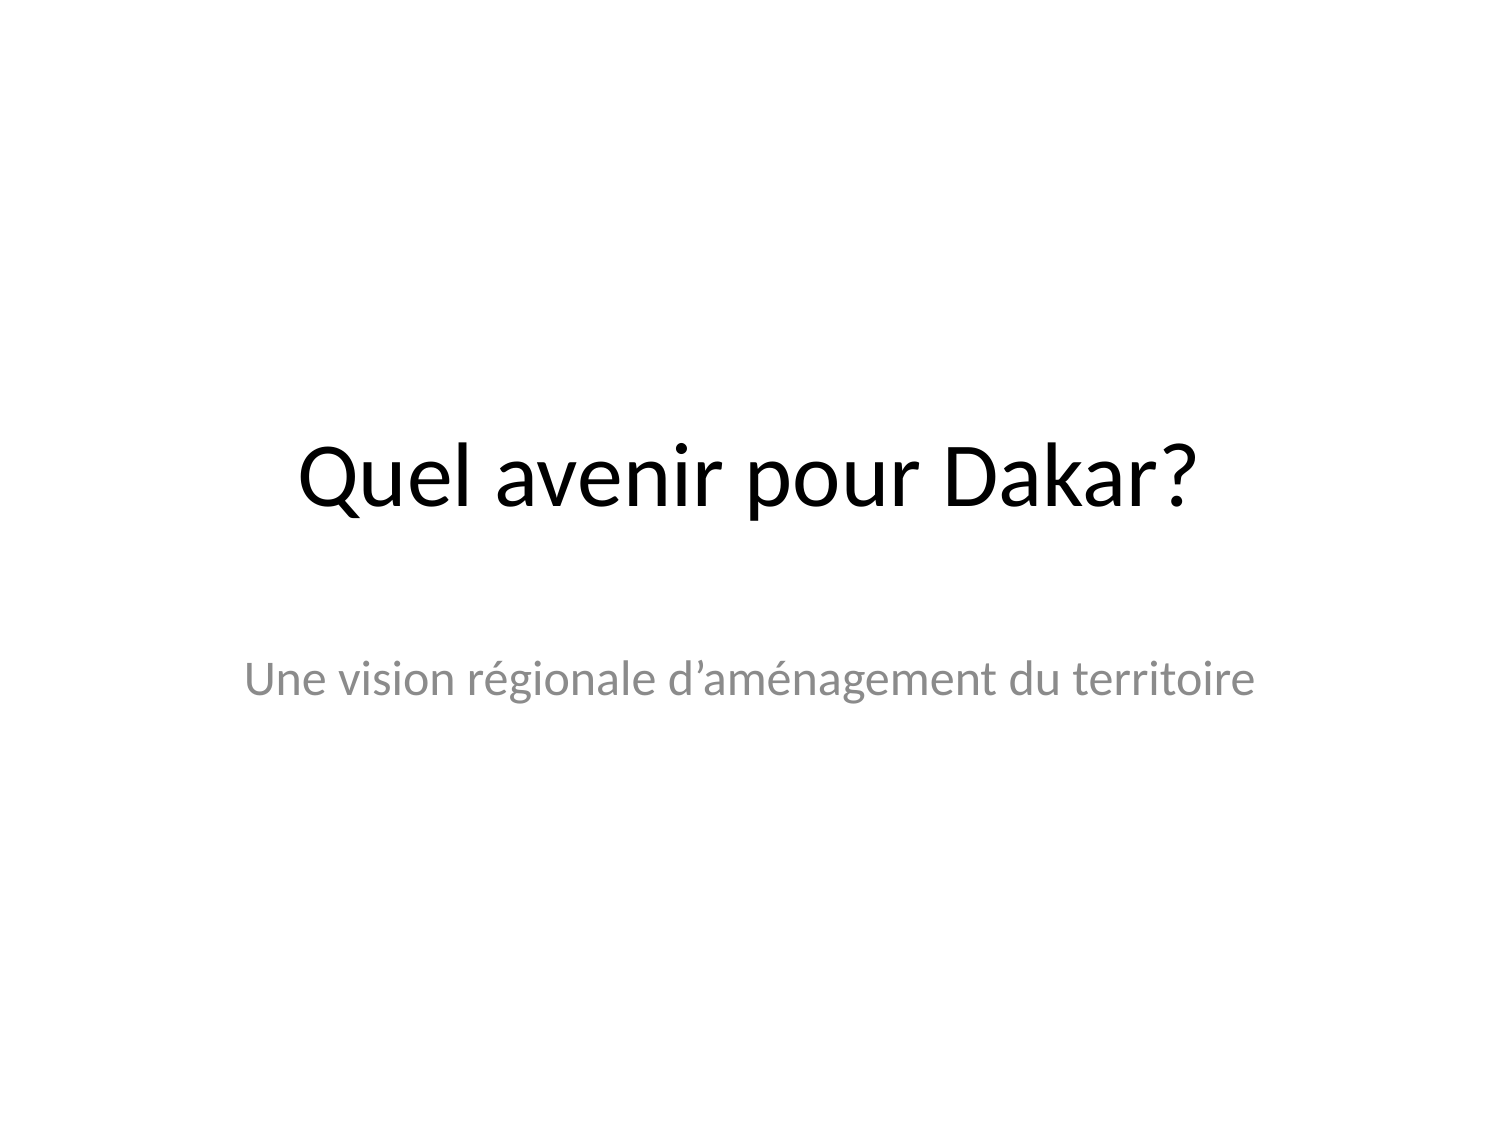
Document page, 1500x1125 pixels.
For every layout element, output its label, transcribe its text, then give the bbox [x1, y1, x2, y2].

title Quel avenir pour Dakar? [112, 349, 1388, 591]
subtitle Une vision régionale d’aménagement du territoire [225, 637, 1275, 925]
